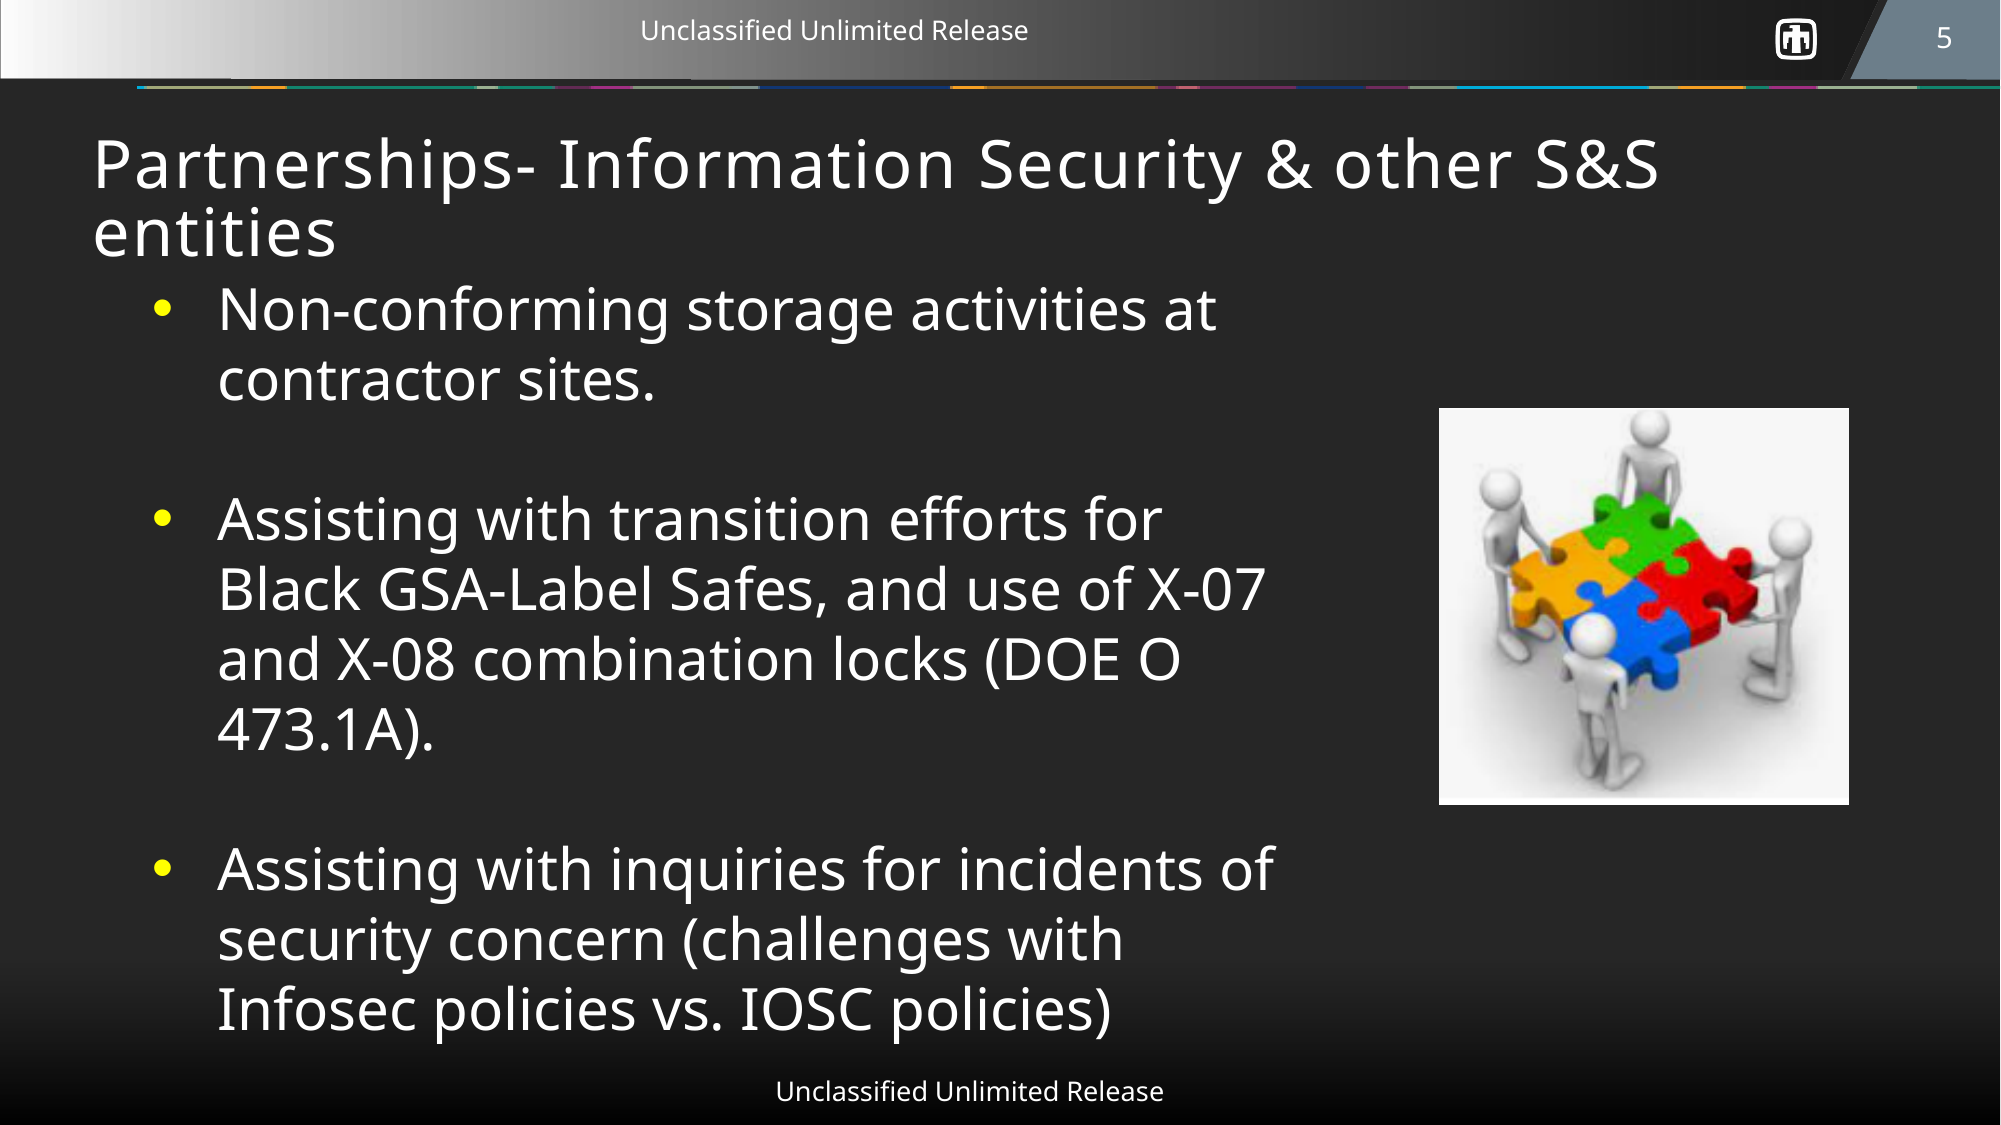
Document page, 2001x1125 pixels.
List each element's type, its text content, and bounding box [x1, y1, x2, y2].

title Partnerships- Information Security & other S&S entities [77, 126, 1728, 221]
picture [1438, 407, 1849, 806]
list Non-conforming storage activities at contractor sites. Assisting with transition efforts for Black GSA-Label Safes, and use of X-07 and X-08 combination locks (DOE O 473.1A). Assisting with inquiries for incidents of security concern (challenges with Infosec policies vs. IOSC policies) [151, 264, 1292, 1078]
slide_number 5 [1895, 8, 1968, 69]
text_box Unclassified Unlimited Release [760, 1066, 1488, 1115]
text_box Unclassified Unlimited Release [625, 6, 1353, 54]
picture [1775, 18, 1817, 60]
